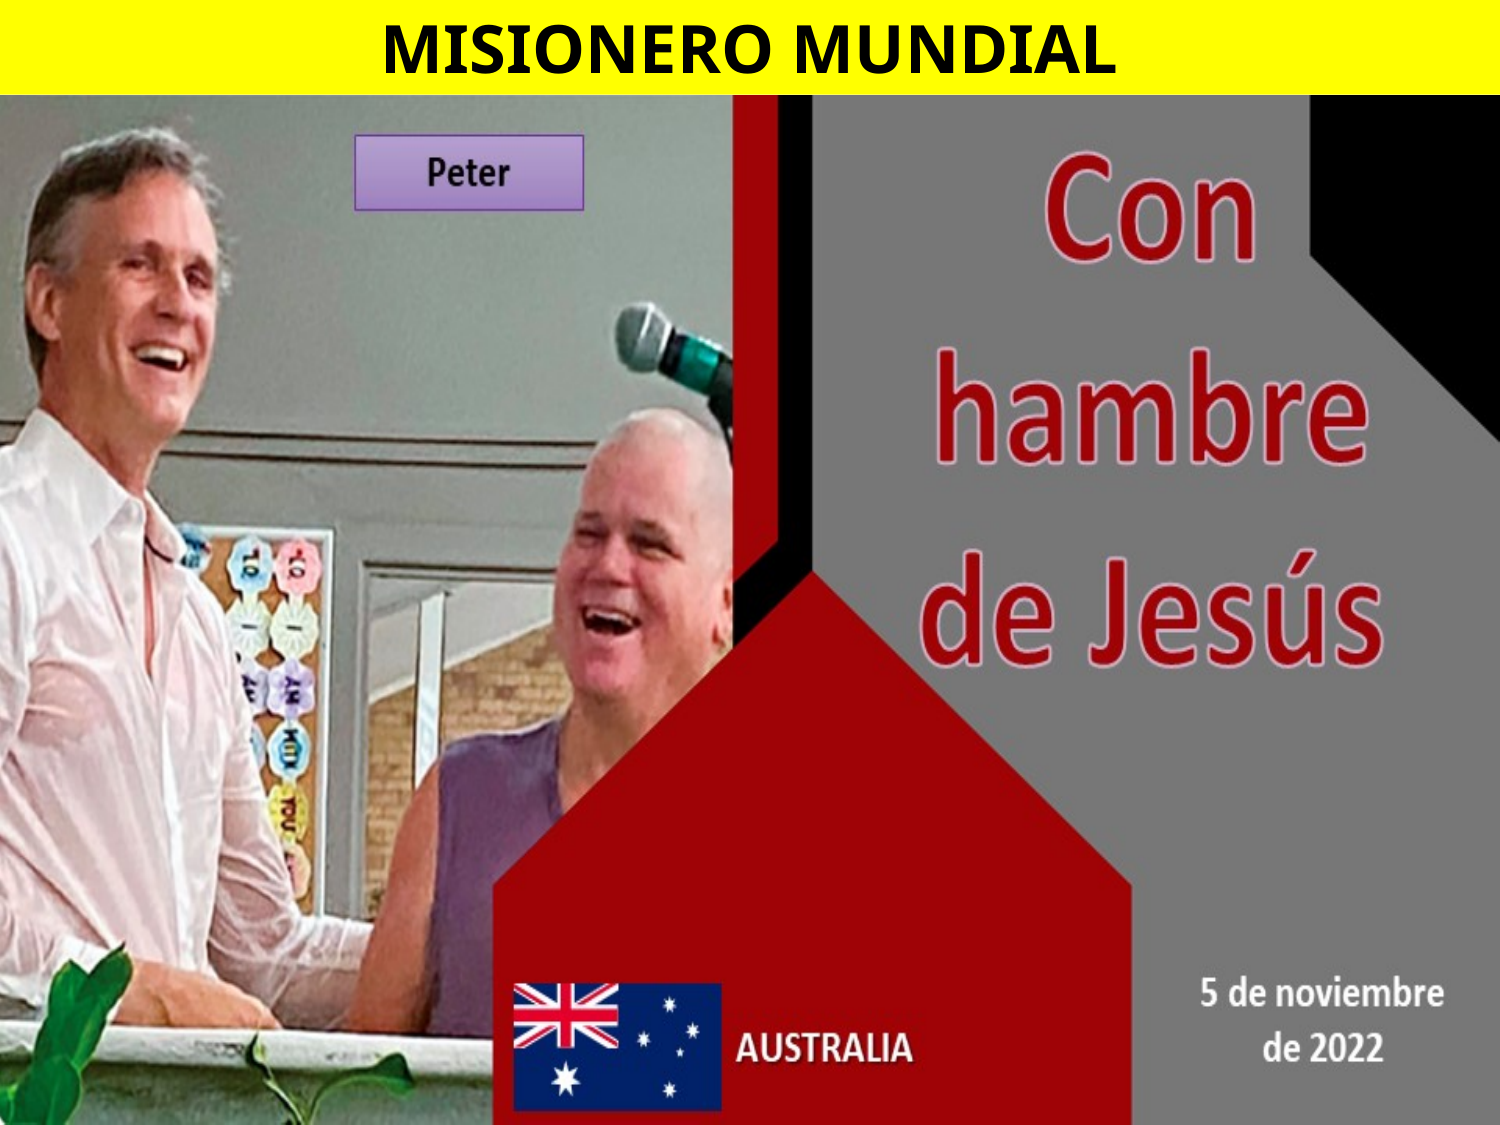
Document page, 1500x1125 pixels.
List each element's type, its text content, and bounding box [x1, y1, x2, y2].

picture [0, 95, 1500, 1125]
text_box MISIONERO MUNDIAL [0, 0, 1500, 95]
